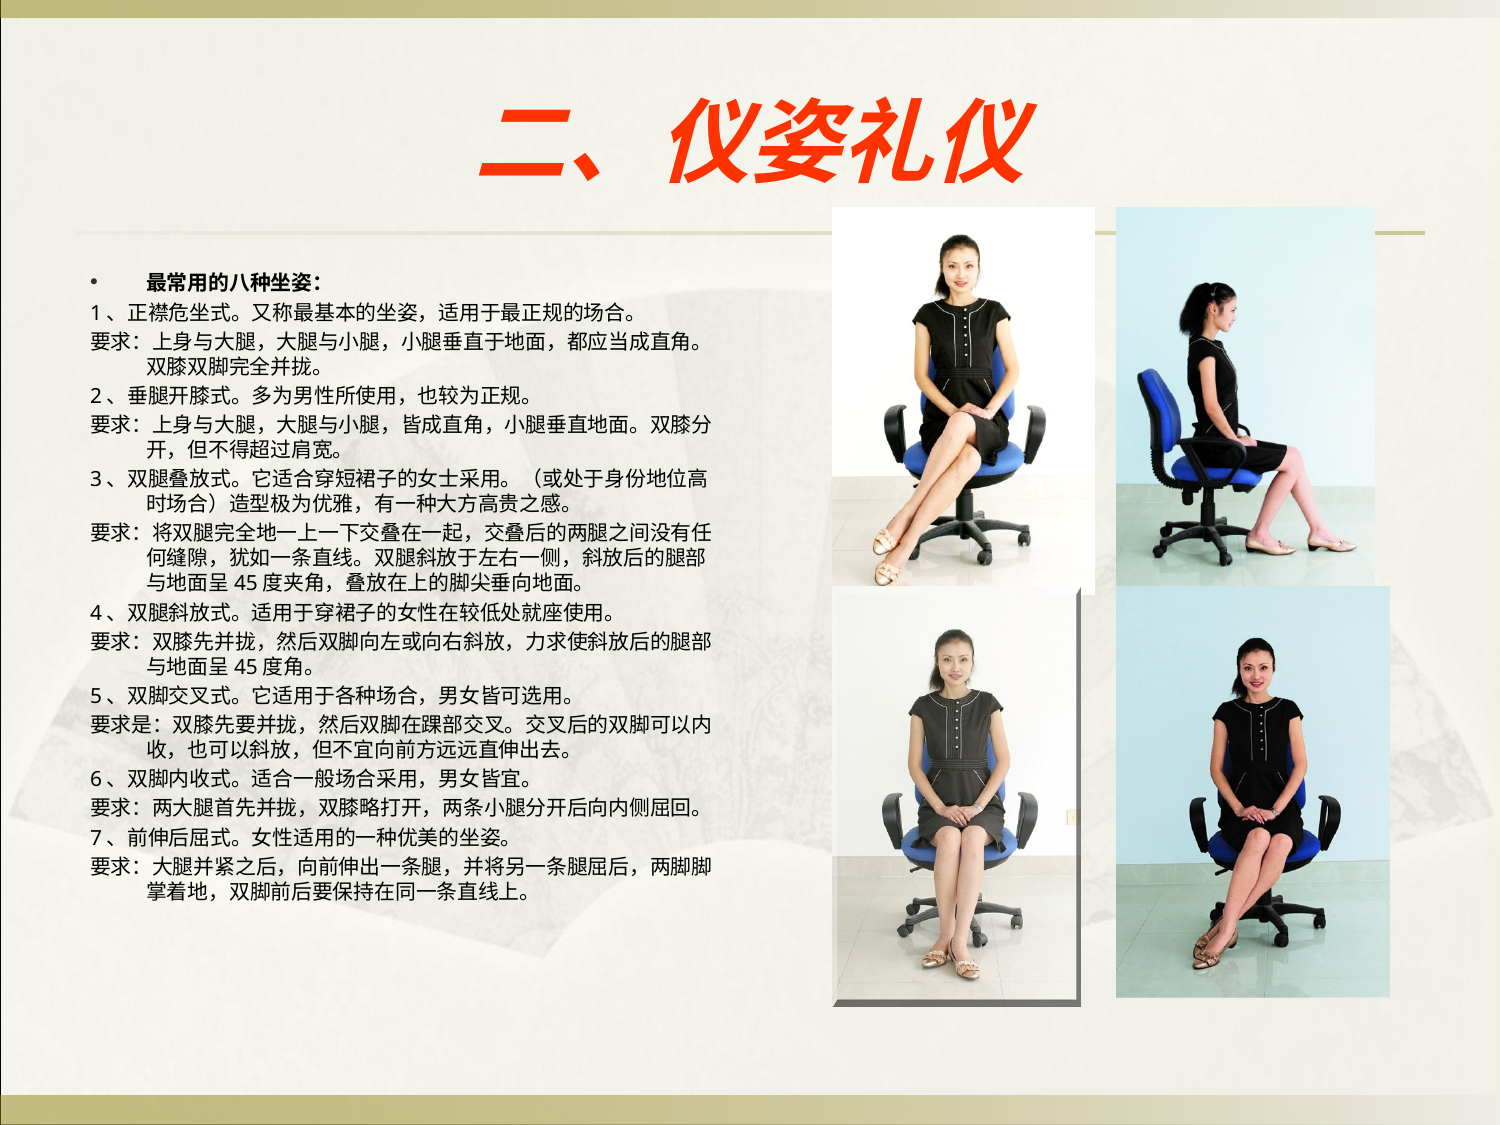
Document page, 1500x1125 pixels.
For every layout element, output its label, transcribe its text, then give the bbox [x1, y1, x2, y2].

picture [0, 18, 1500, 1095]
title 二、仪姿礼仪 [74, 44, 1426, 233]
list 最常用的八种坐姿： 1、正襟危坐式。又称最基本的坐姿，适用于最正规的场合。 要求：上身与大腿，大腿与小腿，小腿垂直于地面，都应当成直角。双膝双脚完全并拢。 2、垂腿开膝式。多为男性所使用，也较为正规。 要求：上身与大腿，大腿与小腿，皆成直角，小腿垂直地面。双膝分开，但不得超过肩宽。 3、双腿叠放式。它适合穿短裙子的女士采用。（或处于身份地位高时场合）造型极为优雅，有一种大方高贵之感。 要求：将双腿完全地一上一下交叠在一起，交叠后的两腿之间没有任何缝隙，犹如一条直线。双腿斜放于左右一侧，斜放后的腿部与地面呈45度夹角，叠放在上的脚尖垂向地面。 4、双腿斜放式。适用于穿裙子的女性在较低处就座使用。 要求：双膝先并拢，然后双脚向左或向右斜放，力求使斜放后的腿部与地面呈45度角。 5、双脚交叉式。它适用于各种场合，男女皆可选用。 要求是：双膝先要并拢，然后双脚在踝部交叉。交叉后的双脚可以内收，也可以斜放，但不宜向前方远远直伸出去。 6、双脚内收式。适合一般场合采用，男女皆宜。 要求：两大腿首先并拢，双膝略打开，两条小腿分开后向内侧屈回。 7、前伸后屈式。女性适用的一种优美的坐姿。 要求：大腿并紧之后，向前伸出一条腿，并将另一条腿屈后，两脚脚掌着地，双脚前后要保持在同一条直线上。 [74, 262, 738, 1006]
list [1115, 207, 1376, 585]
